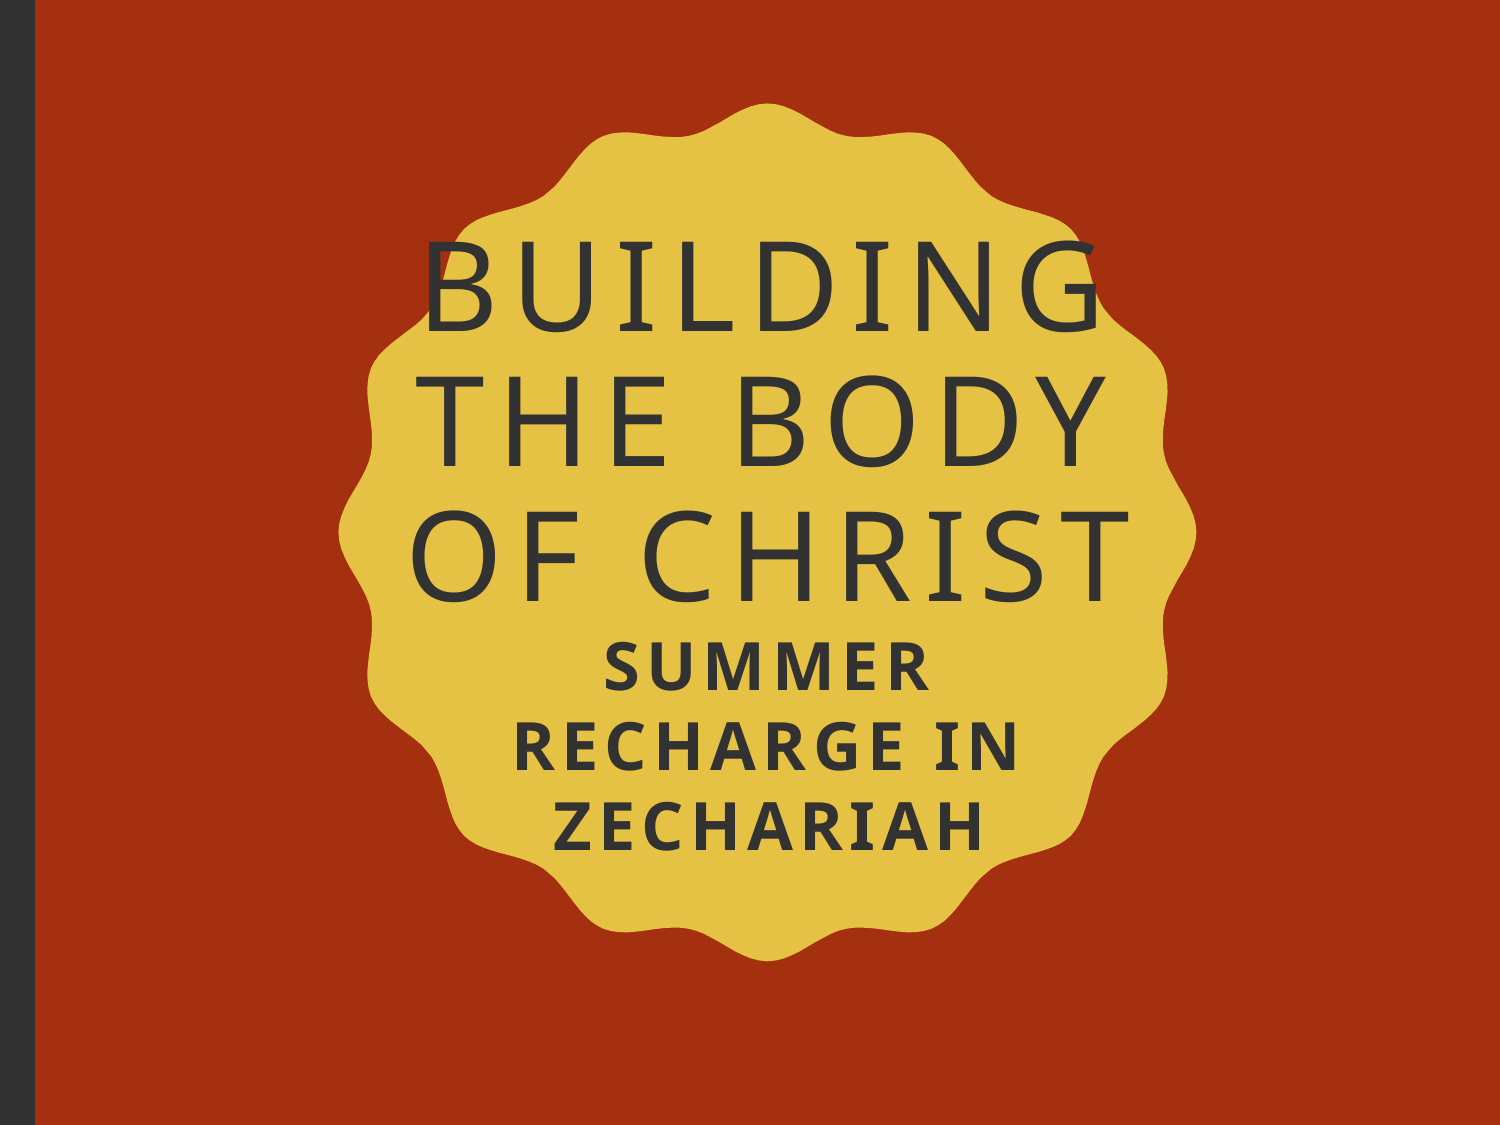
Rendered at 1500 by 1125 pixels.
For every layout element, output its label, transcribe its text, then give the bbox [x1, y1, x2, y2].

subtitle Summer Recharge in Zechariah [430, 616, 1109, 890]
title Building the Body of Christ [381, 65, 1155, 786]
